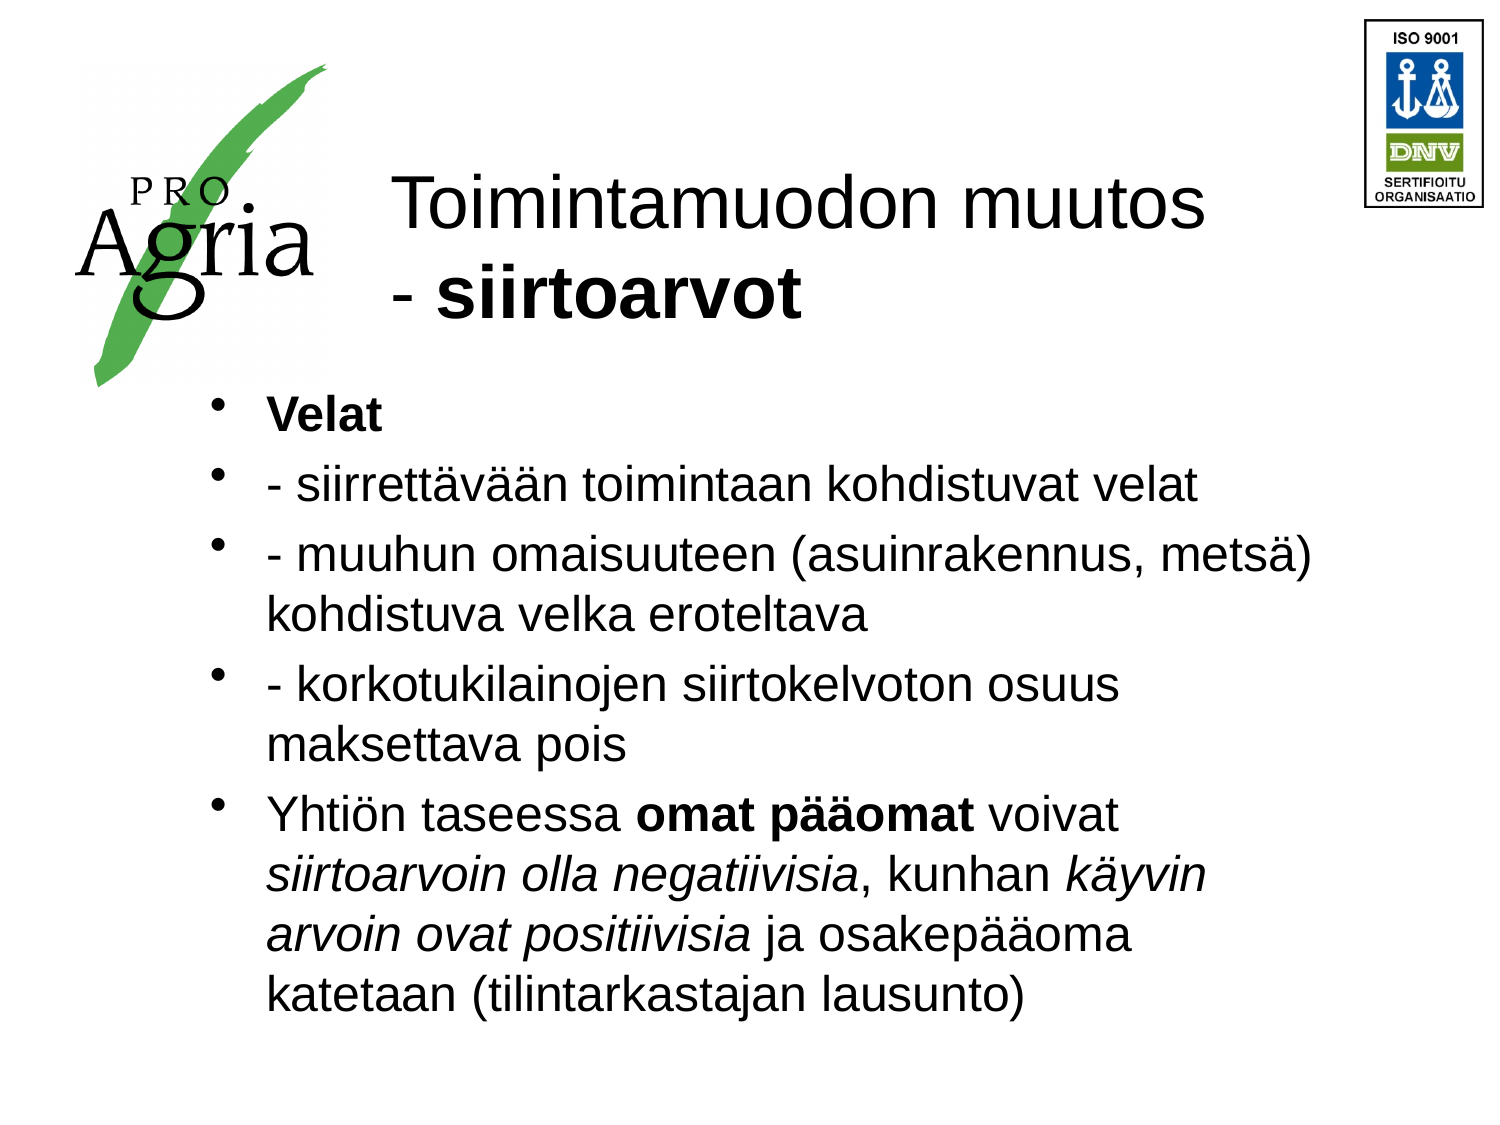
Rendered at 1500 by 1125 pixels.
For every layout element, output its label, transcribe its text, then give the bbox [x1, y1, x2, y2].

picture [1364, 19, 1484, 208]
list Velat - siirrettävään toimintaan kohdistuvat velat - muuhun omaisuuteen (asuinrakennus, metsä) kohdistuva velka eroteltava - korkotukilainojen siirtokelvoton osuus maksettava pois Yhtiön taseessa omat pääomat voivat siirtoarvoin olla negatiivisia, kunhan käyvin arvoin ovat positiivisia ja osakepääoma katetaan (tilintarkastajan lausunto) [194, 373, 1338, 1050]
title Toimintamuodon muutos - siirtoarvot [375, 174, 1250, 313]
